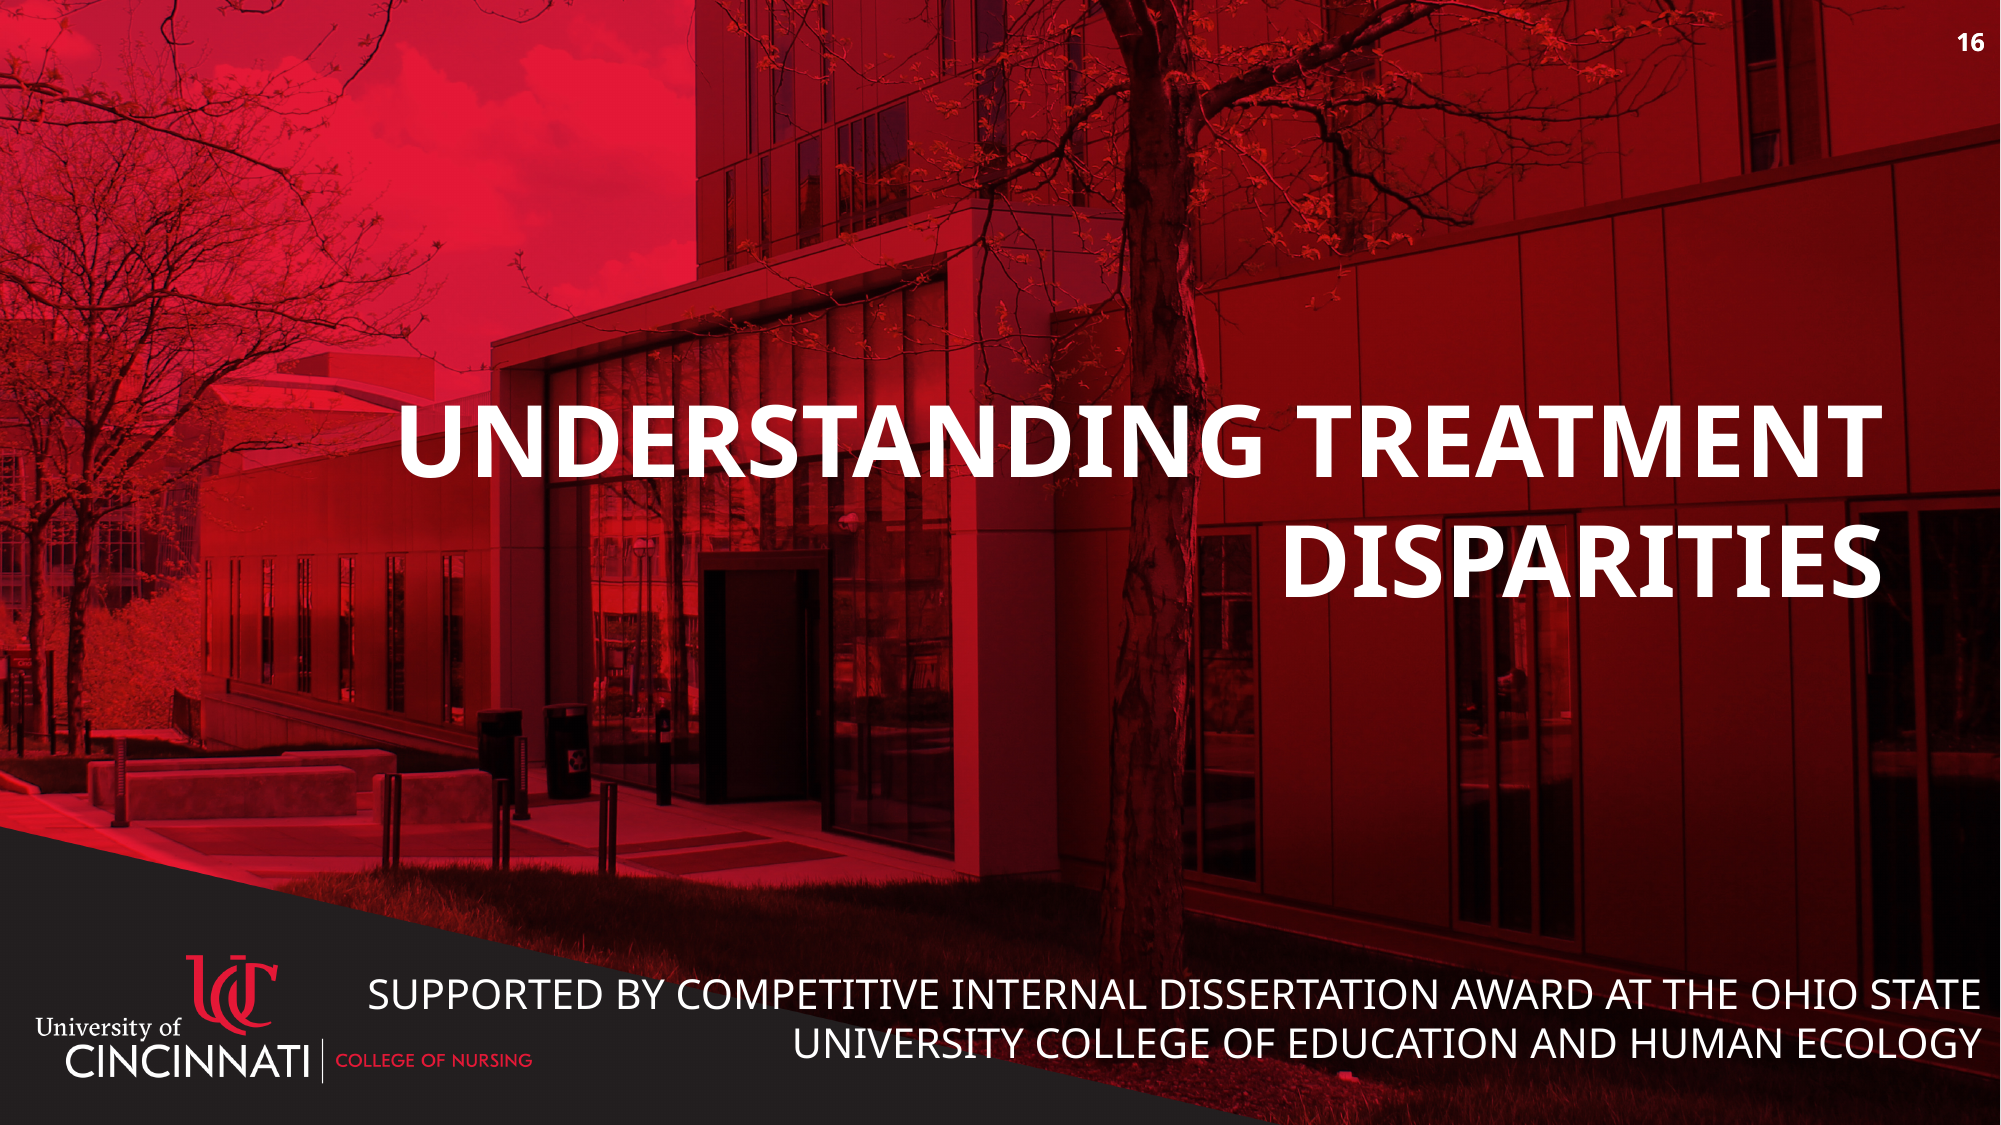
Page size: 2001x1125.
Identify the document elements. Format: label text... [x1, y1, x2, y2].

slide_number 16 [1925, 0, 2000, 88]
picture [0, 0, 2001, 1125]
subtitle Supported by Competitive Internal Dissertation award at The Ohio State University College of Education and Human Ecology [196, 900, 1997, 1075]
title Understanding treatment disparities [99, 324, 1900, 625]
